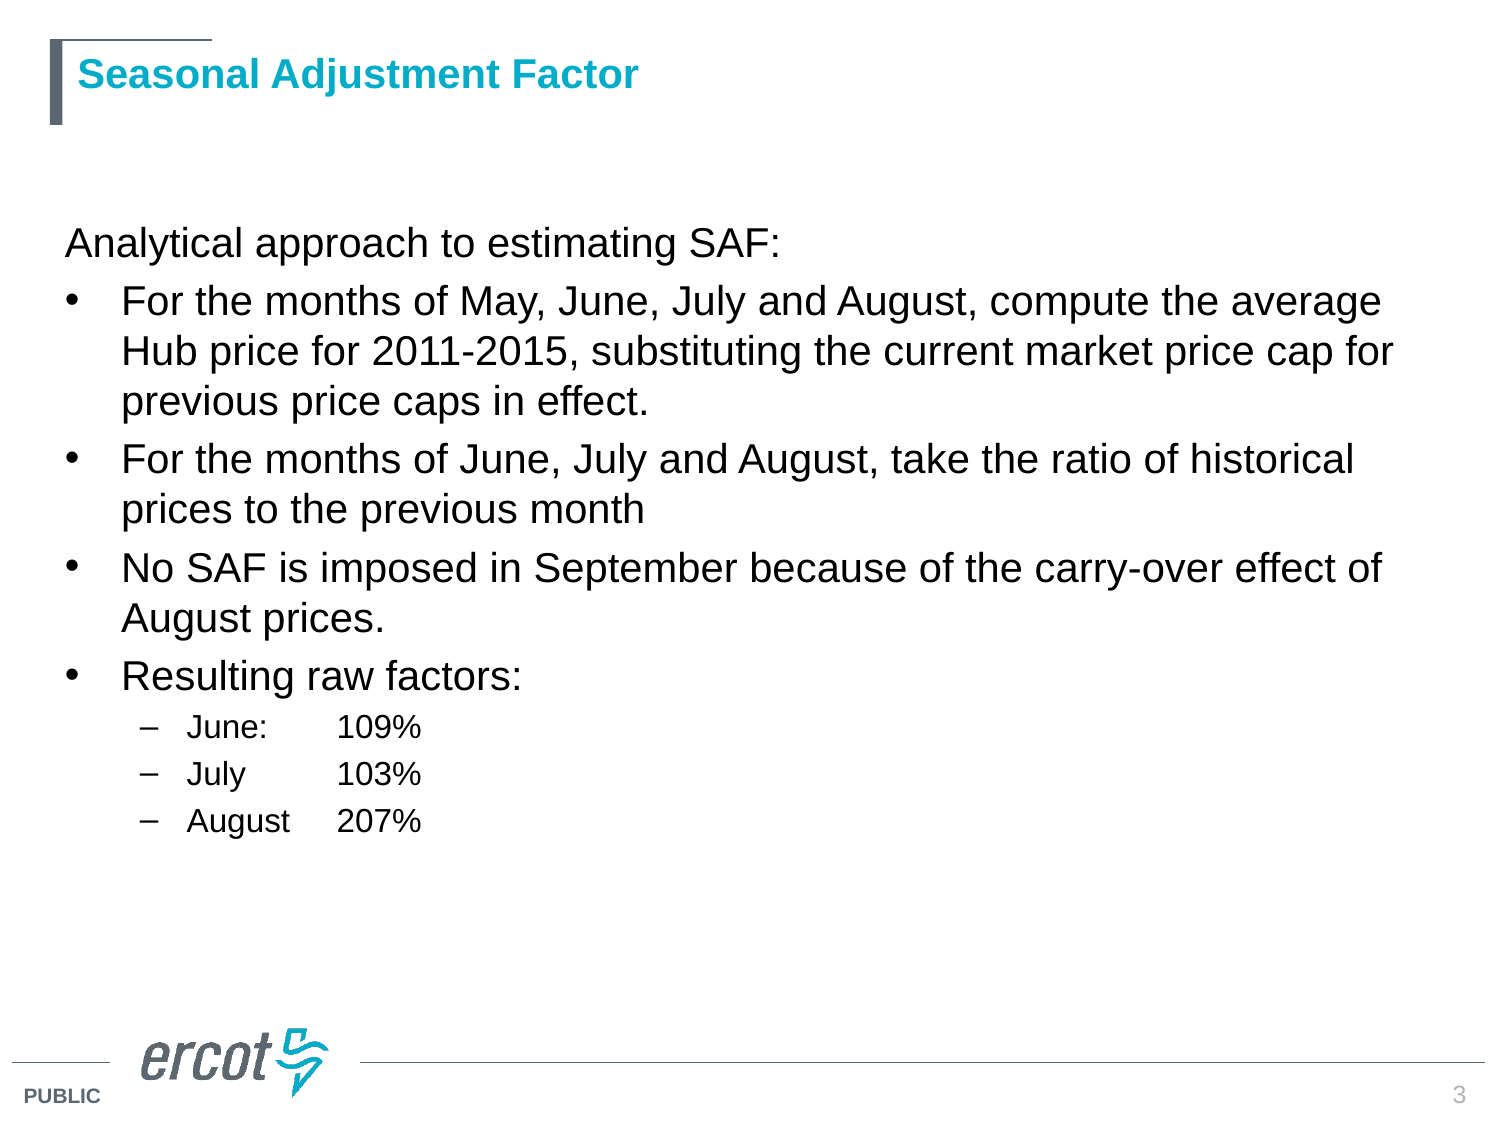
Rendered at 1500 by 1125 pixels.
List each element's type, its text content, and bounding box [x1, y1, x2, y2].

text_box Analytical approach to estimating SAF: For the months of May, June, July and August, compute the average Hub price for 2011-2015, substituting the current market price cap for previous price caps in effect. For the months of June, July and August, take the ratio of historical prices to the previous month No SAF is imposed in September because of the carry-over effect of August prices. Resulting raw factors: June: 109% July 103% August 207% [50, 208, 1450, 847]
title Seasonal Adjustment Factor [62, 39, 1450, 158]
picture [137, 1024, 332, 1100]
slide_number 3 [1437, 1076, 1475, 1112]
